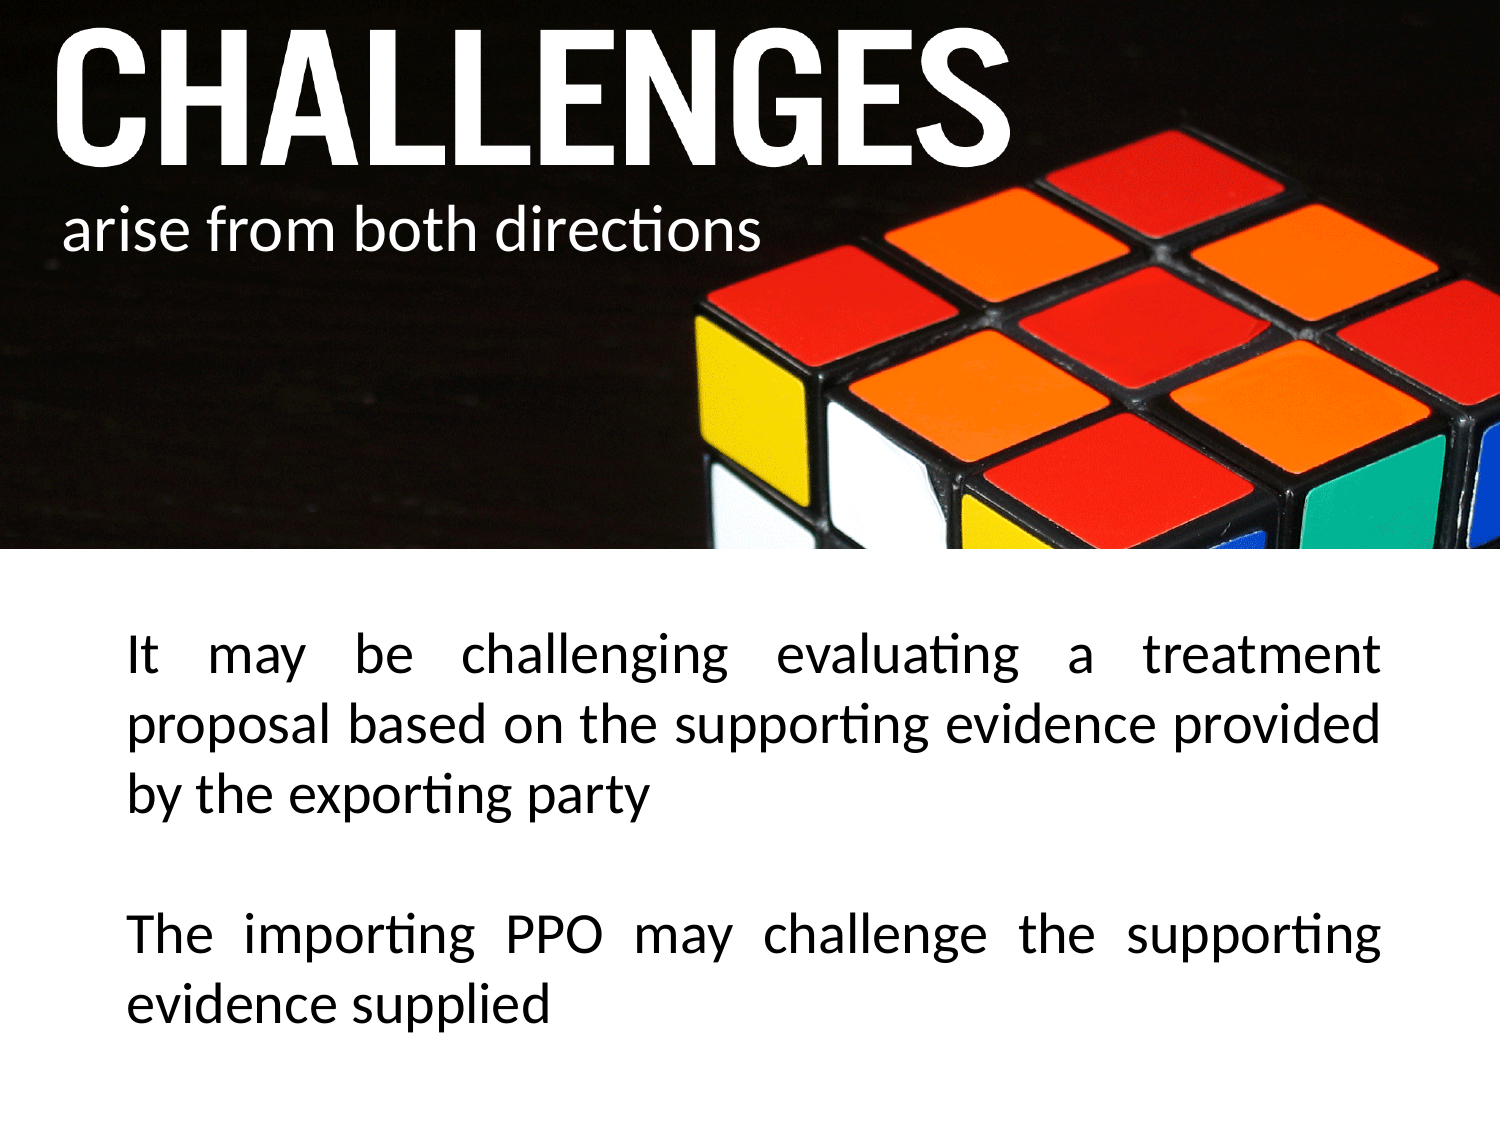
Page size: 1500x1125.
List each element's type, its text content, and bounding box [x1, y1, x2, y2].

picture [0, 0, 1500, 549]
text_box It may be challenging evaluating a treatment proposal based on the supporting evidence provided by the exporting party The importing PPO may challenge the supporting evidence supplied [111, 607, 1398, 1043]
